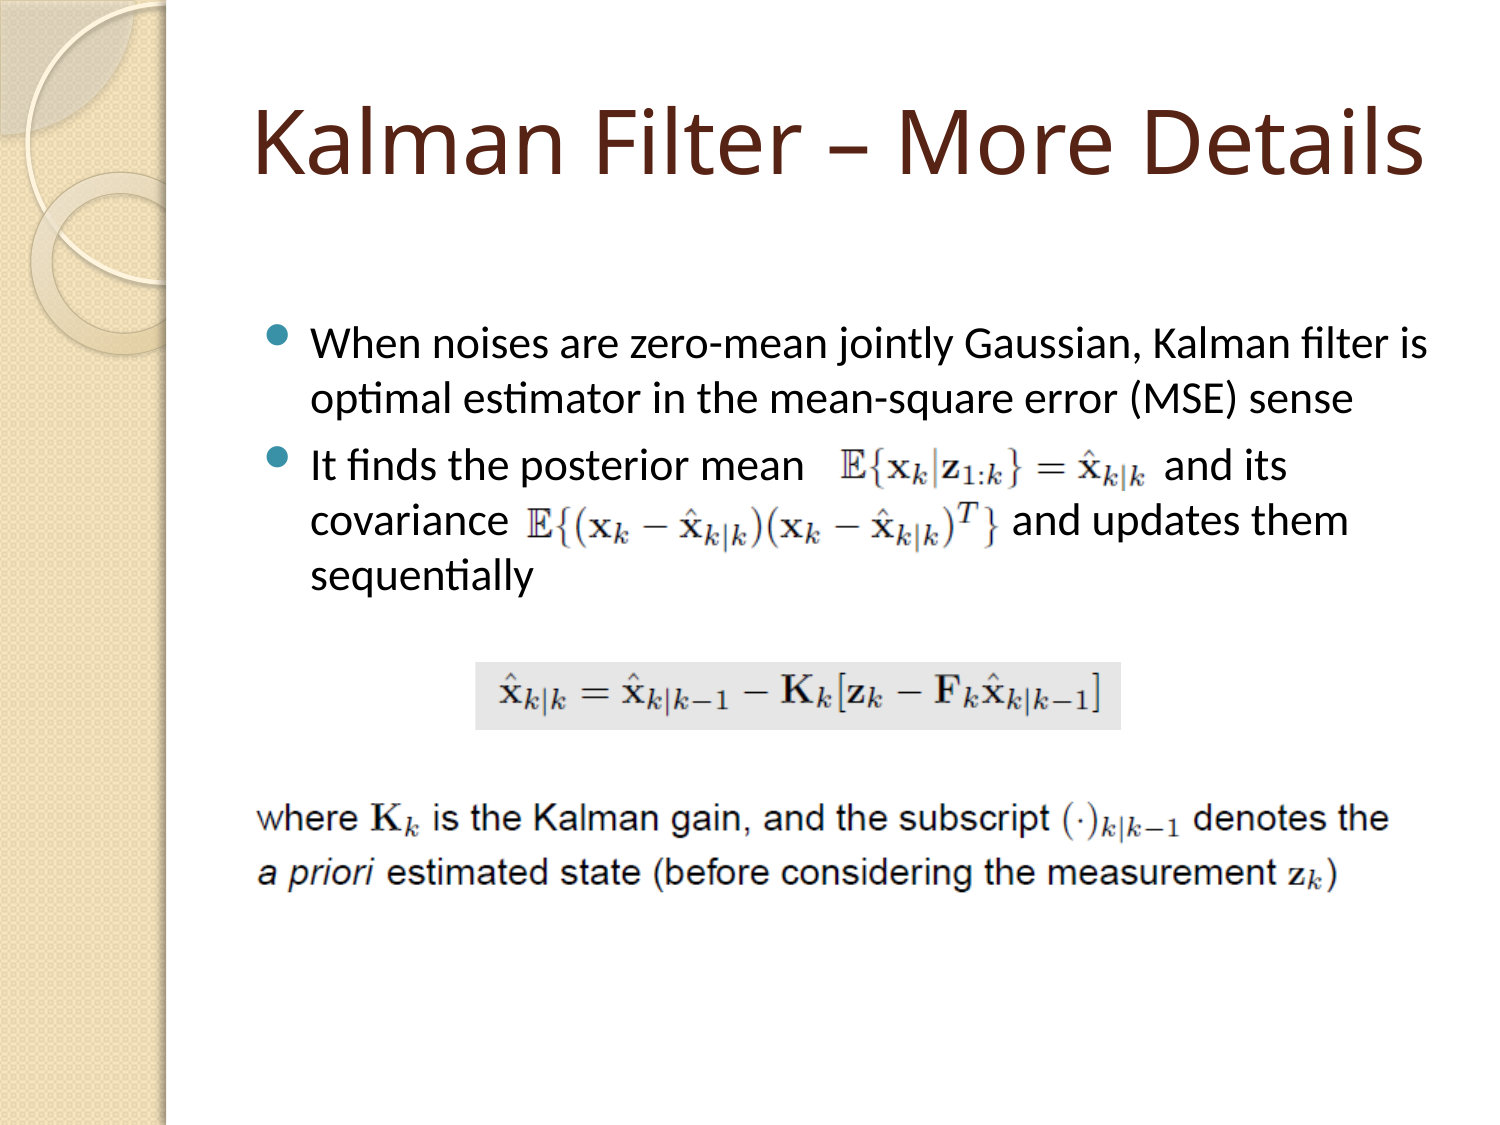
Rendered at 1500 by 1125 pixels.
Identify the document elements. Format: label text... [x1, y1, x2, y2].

picture [237, 787, 1413, 894]
picture [524, 499, 1002, 560]
list When noises are zero-mean jointly Gaussian, Kalman filter is optimal estimator in the mean-square error (MSE) sense It finds the posterior mean and its covariance and updates them sequentially [235, 237, 1466, 1025]
title Kalman Filter – More Details [235, 45, 1466, 233]
picture [837, 437, 1152, 491]
picture [474, 662, 1121, 730]
